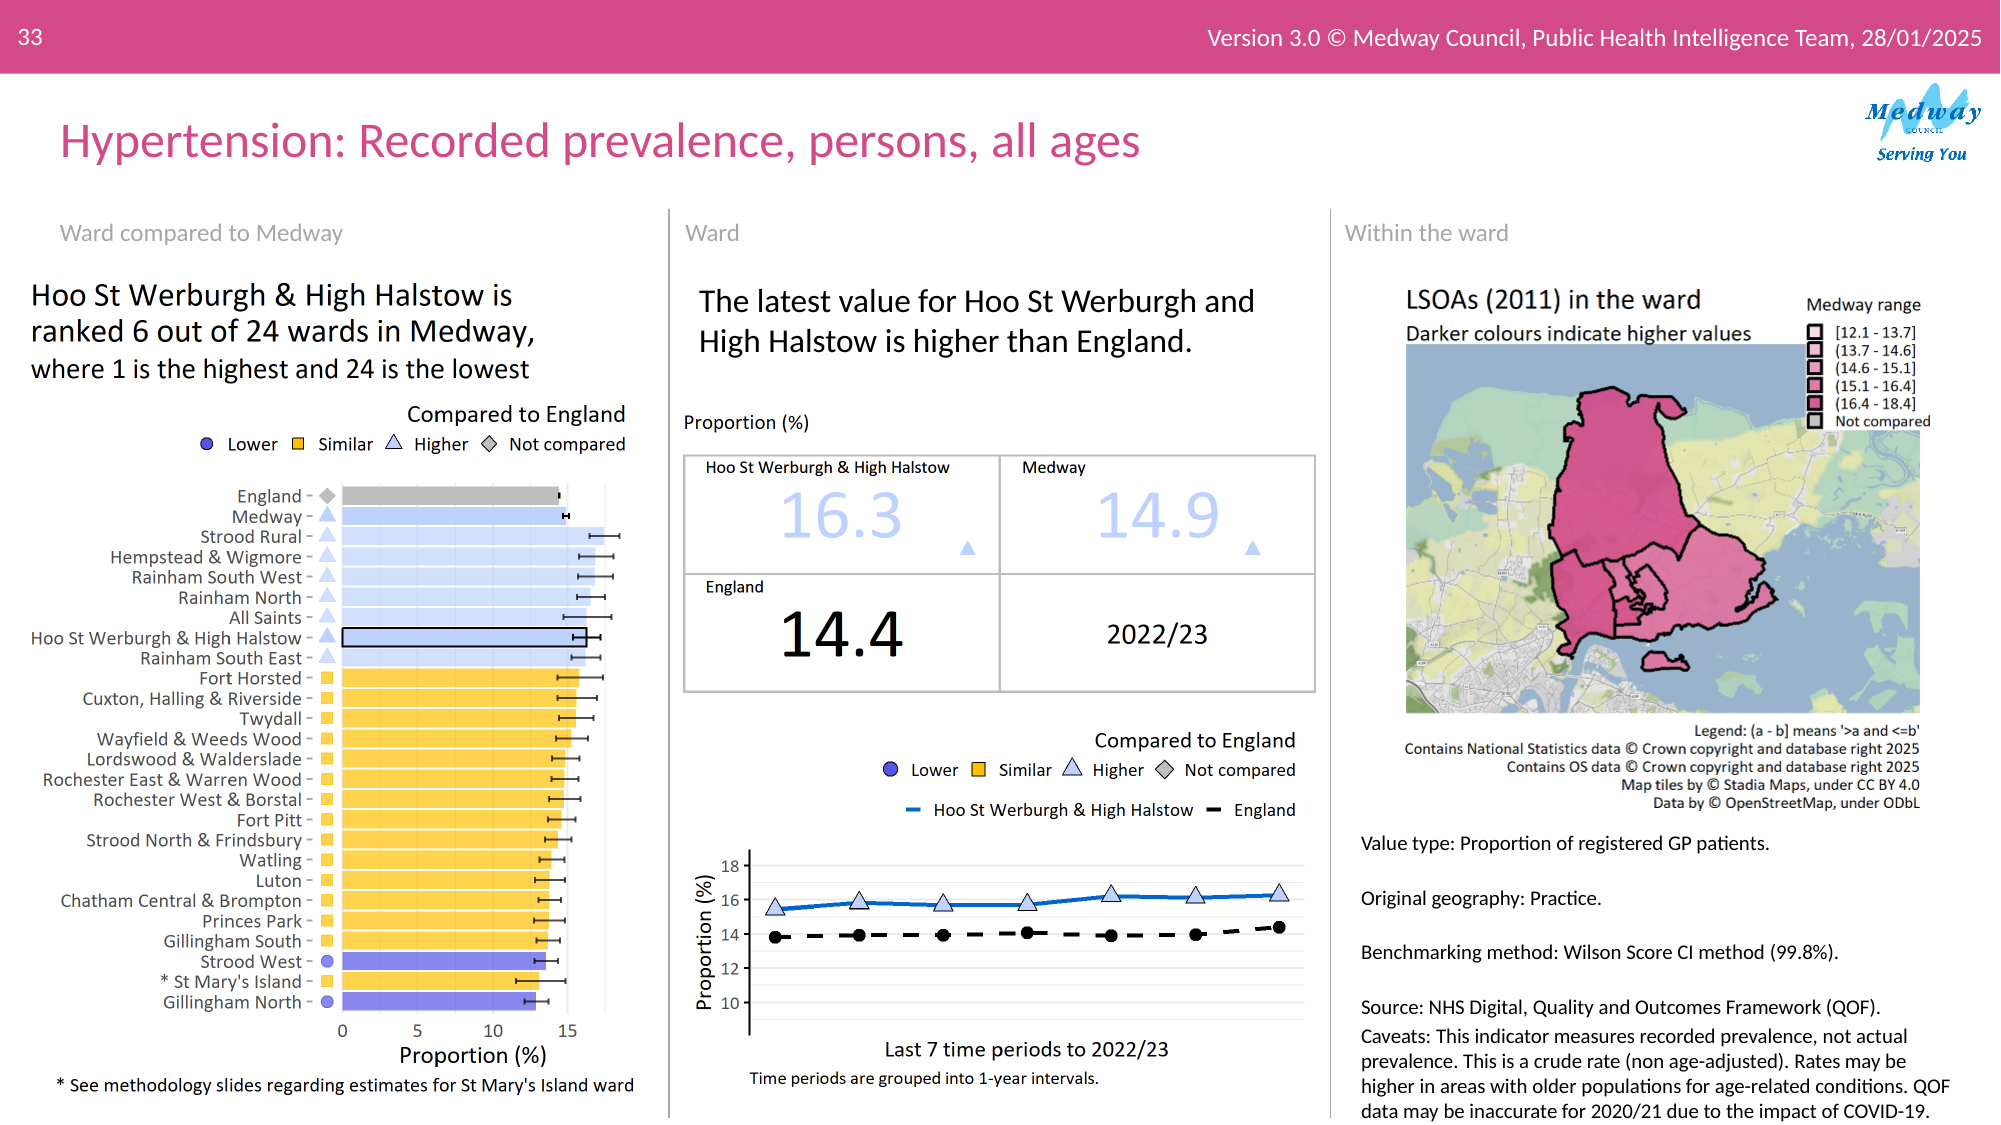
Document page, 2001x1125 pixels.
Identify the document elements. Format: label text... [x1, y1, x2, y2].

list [1345, 278, 1981, 811]
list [19, 271, 646, 1107]
list Value type: Proportion of registered GP patients. Original geography: Practice. Benchmarking method: Wilson Score CI method (99.8%). Source: NHS Digital, Quality and Outcomes Framework (QOF). Caveats: This indicator measures recorded prevalence, not actual prevalence. This is a crude rate (non age-adjusted). Rates may be higher in areas with older populations for age-related conditions. QOF data may be inaccurate for 2020/21 due to the impact of COVID-19. [1346, 822, 1981, 1106]
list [683, 403, 1316, 693]
picture [1866, 83, 1981, 162]
title Hypertension: Recorded prevalence, persons, all ages [45, 83, 1866, 191]
slide_number 33 [2, 5, 239, 66]
list The latest value for Hoo St Werburgh and High Halstow is higher than England. [684, 272, 1316, 386]
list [683, 710, 1316, 1107]
list Version 3.0 © Medway Council, Public Health Intelligence Team, 28/01/2025 [881, 2, 2000, 72]
